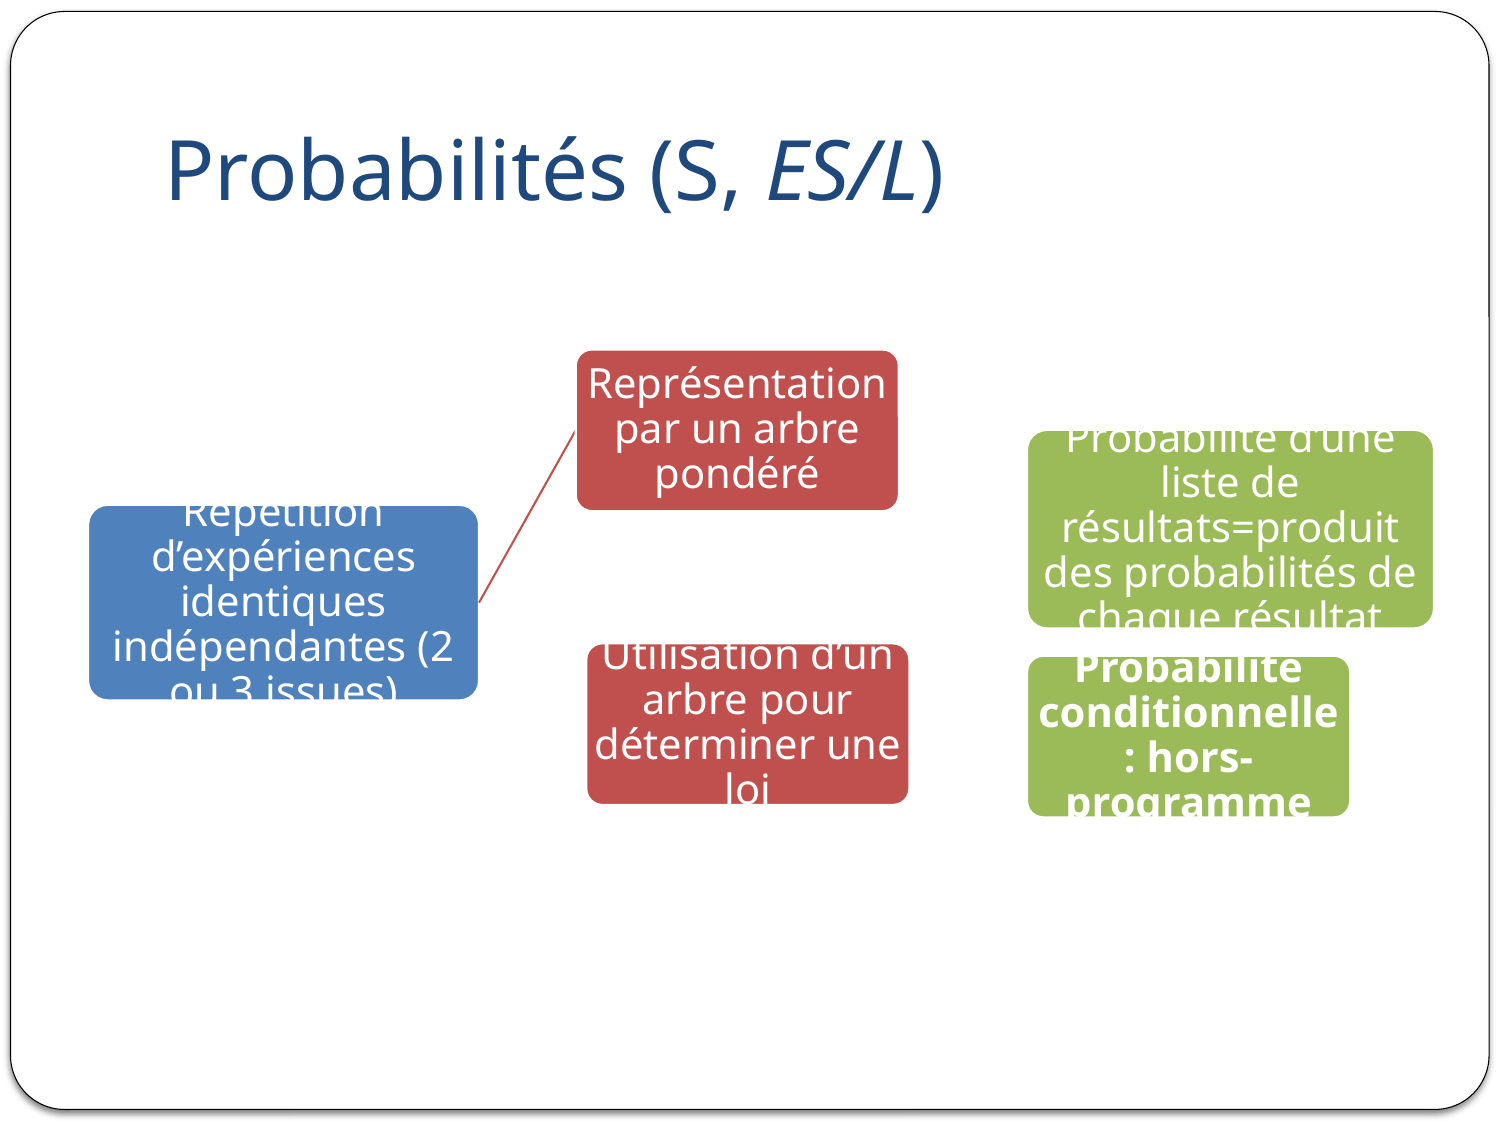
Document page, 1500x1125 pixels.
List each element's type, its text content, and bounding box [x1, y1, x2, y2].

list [74, 262, 1458, 1019]
title Probabilités (S, ES/L) [150, 45, 1425, 233]
